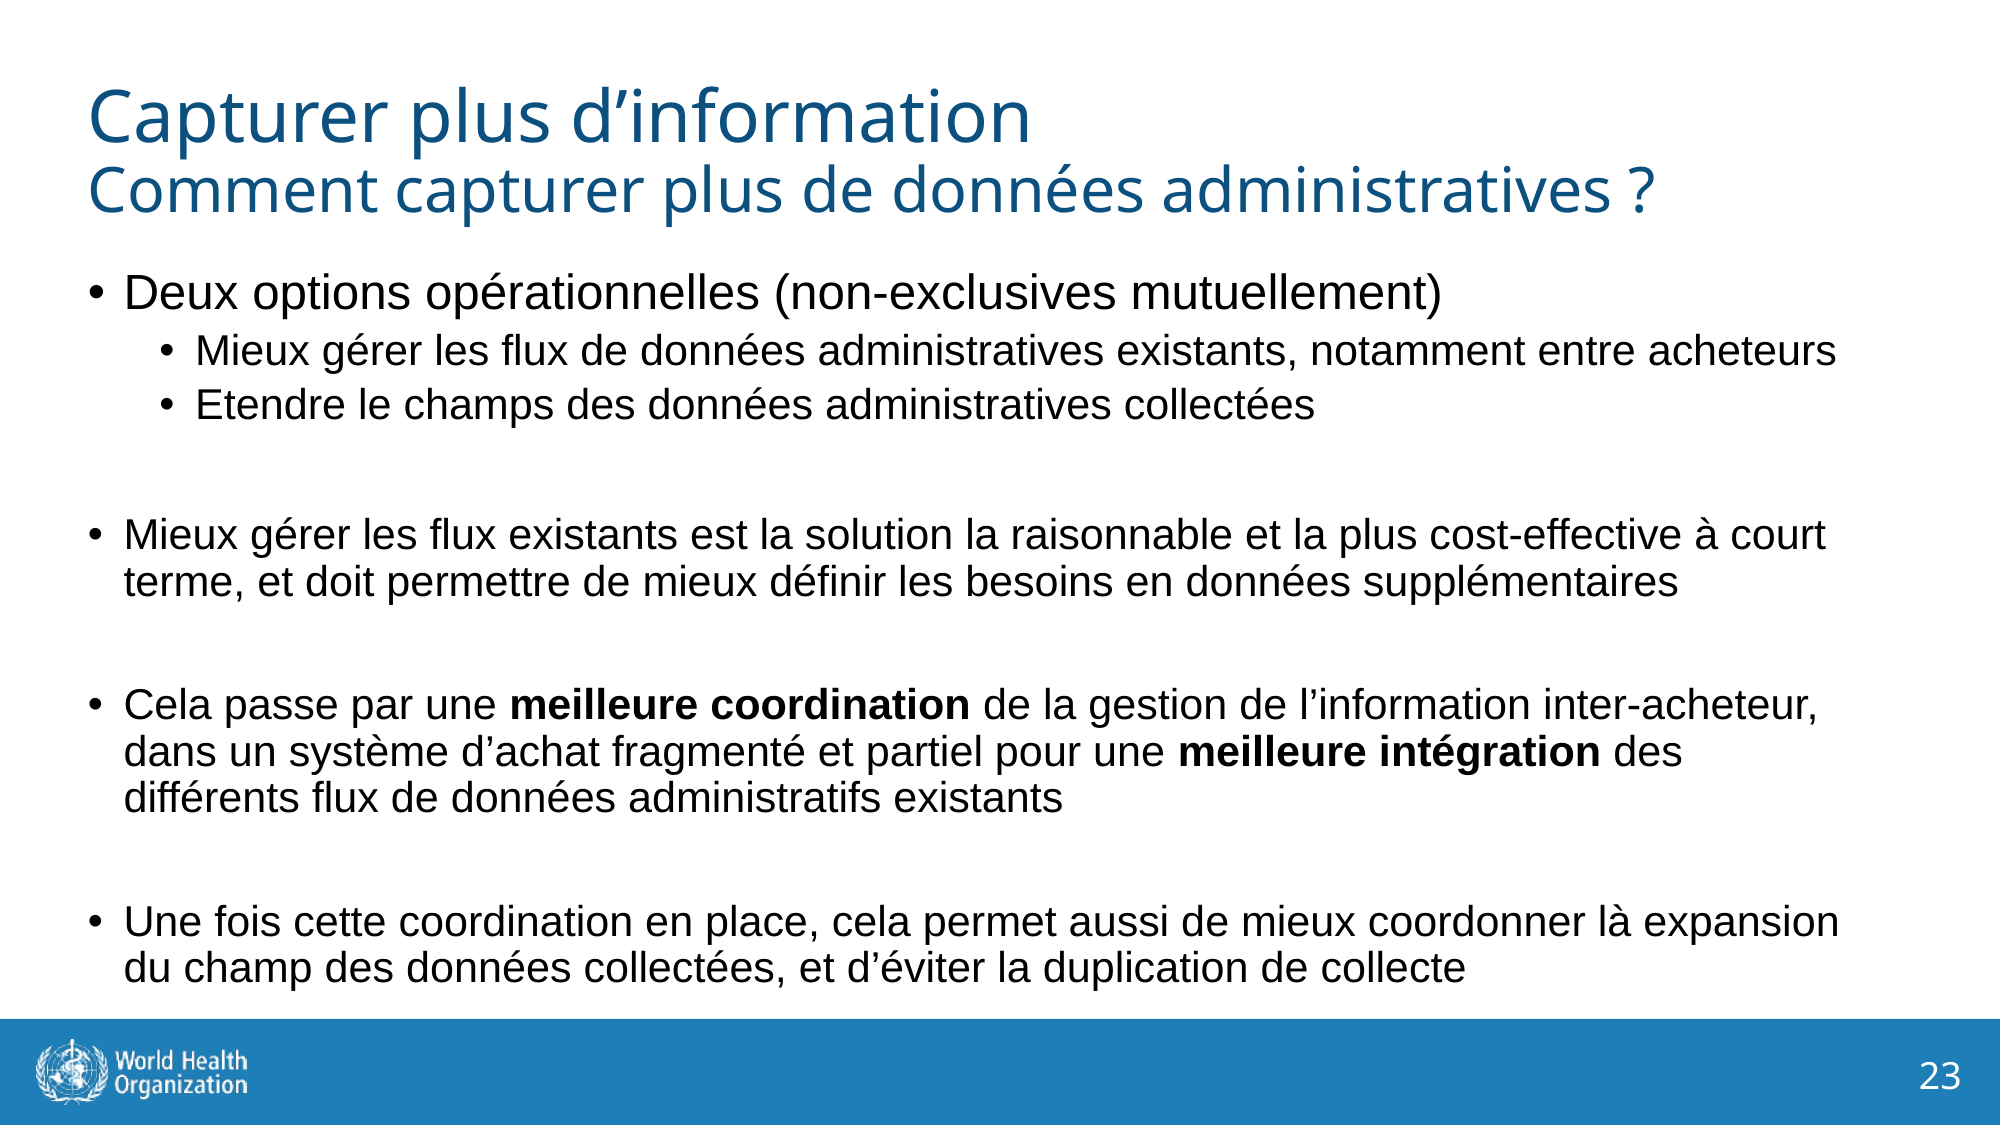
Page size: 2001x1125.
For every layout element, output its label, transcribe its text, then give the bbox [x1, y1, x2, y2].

title Capturer plus d’information Comment capturer plus de données administratives ? [72, 72, 1863, 234]
list Deux options opérationnelles (non-exclusives mutuellement) Mieux gérer les flux de données administratives existants, notamment entre acheteurs Etendre le champs des données administratives collectées Mieux gérer les flux existants est la solution la raisonnable et la plus cost-effective à court terme, et doit permettre de mieux définir les besoins en données supplémentaires Cela passe par une meilleure coordination de la gestion de l’information inter-acheteur, dans un système d’achat fragmenté et partiel pour une meilleure intégration des différents flux de données administratifs existants Une fois cette coordination en place, cela permet aussi de mieux coordonner là expansion du champ des données collectées, et d’éviter la duplication de collecte [72, 260, 1863, 1020]
picture [36, 1039, 247, 1105]
